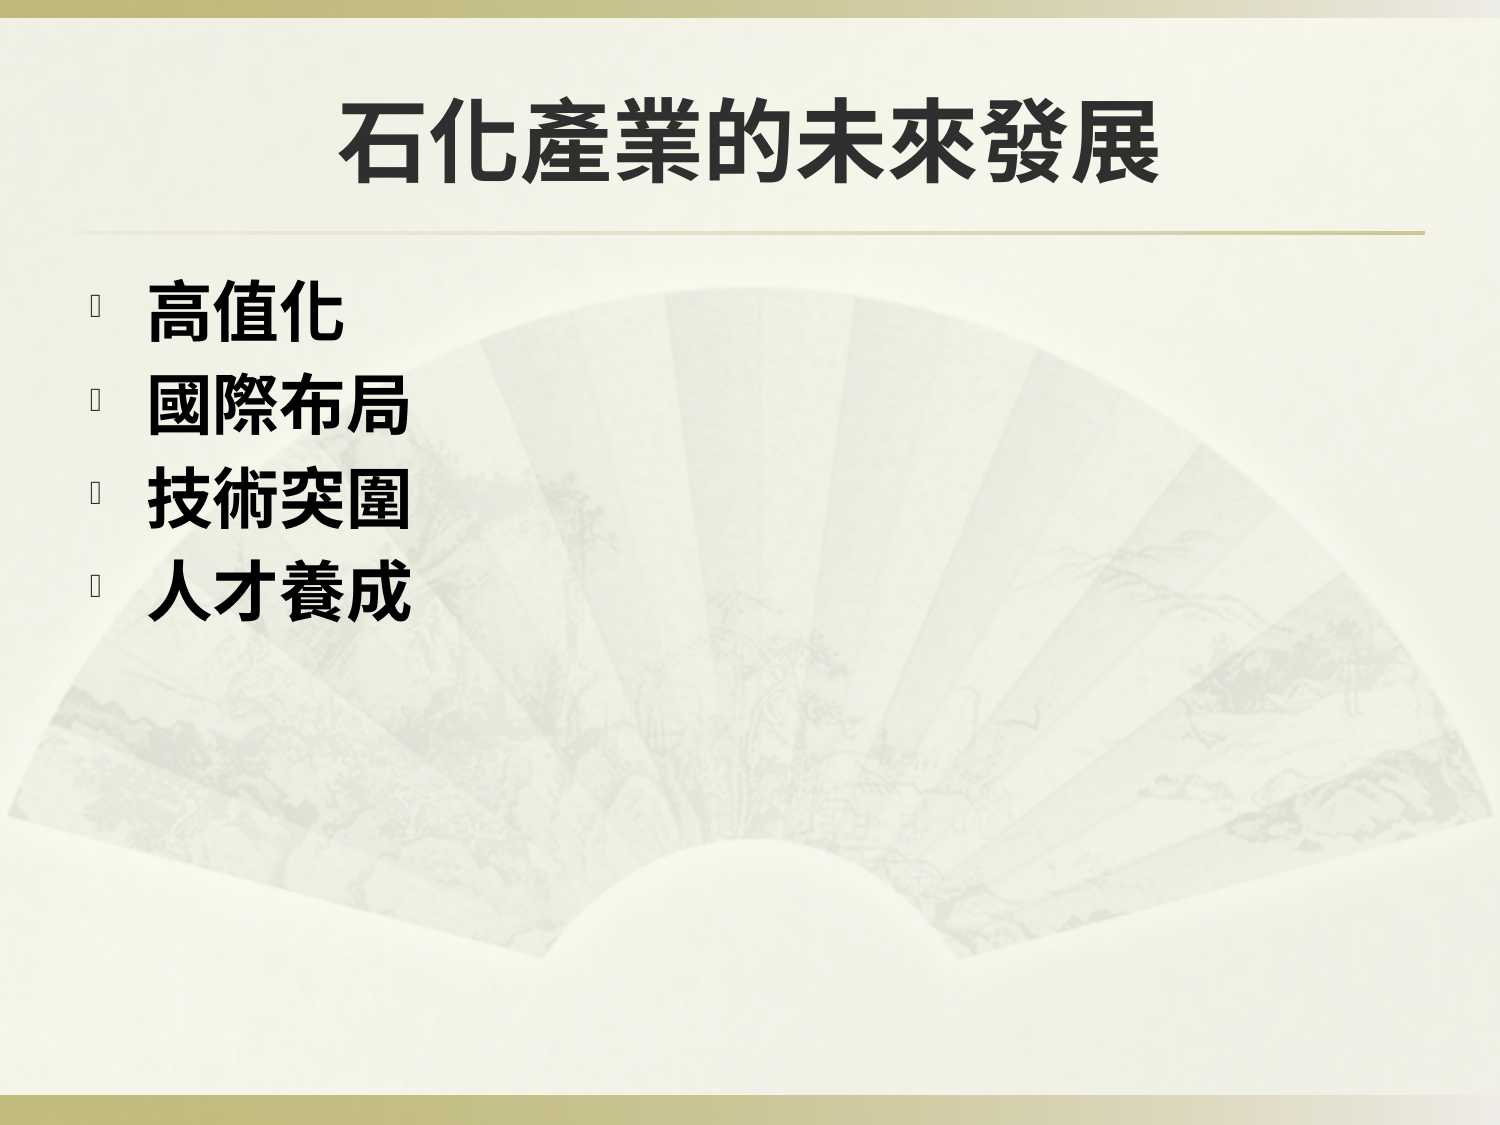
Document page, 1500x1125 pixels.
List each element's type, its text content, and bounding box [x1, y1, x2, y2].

list 高值化 國際布局 技術突圍 人才養成 [75, 262, 1425, 1032]
title 石化產業的未來發展 [75, 45, 1425, 233]
